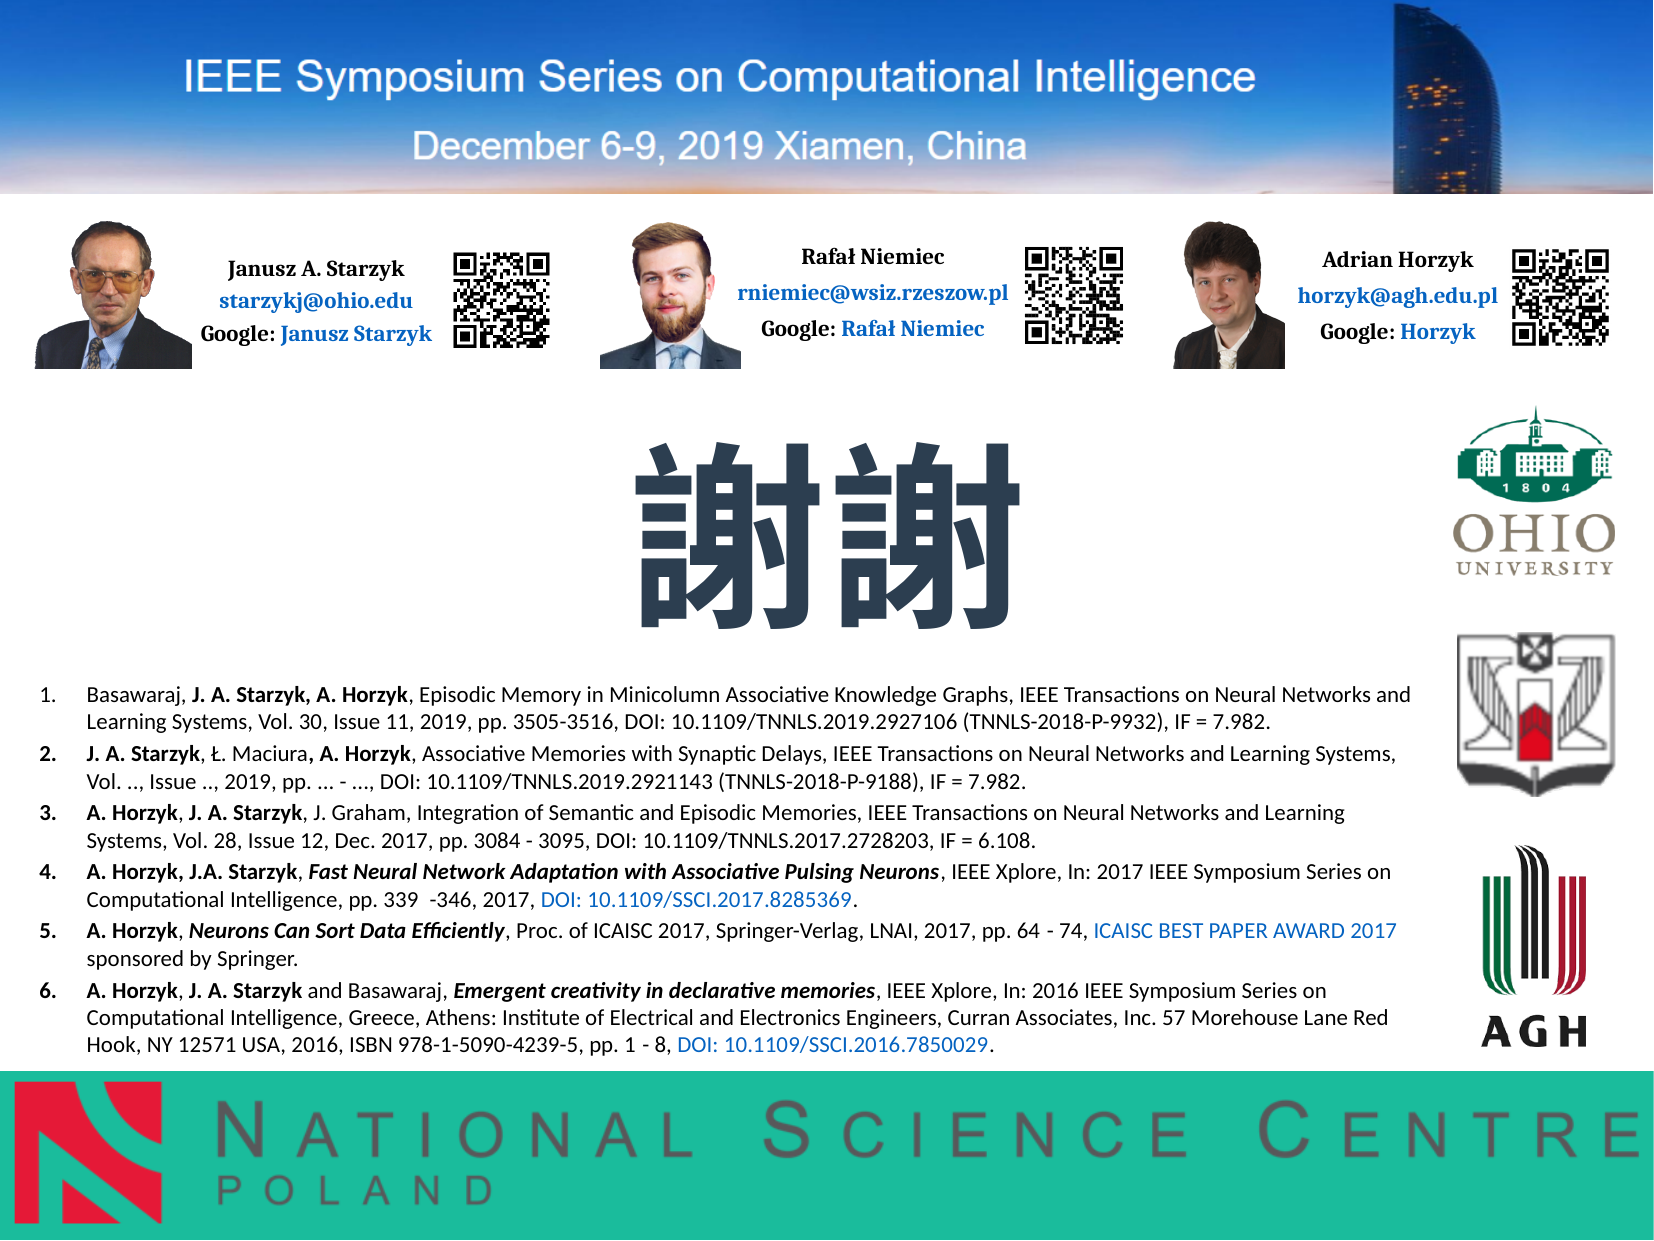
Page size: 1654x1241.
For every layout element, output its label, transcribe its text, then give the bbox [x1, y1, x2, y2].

picture [1453, 405, 1615, 576]
text_box Basawaraj, J. A. Starzyk, A. Horzyk, Episodic Memory in Minicolumn Associative Knowledge Graphs, IEEE Transactions on Neural Networks and Learning Systems, Vol. 30, Issue 11, 2019, pp. 3505-3516, DOI: 10.1109/TNNLS.2019.2927106 (TNNLS-2018-P-9932), IF = 7.982. J. A. Starzyk, Ł. Maciura, A. Horzyk, Associative Memories with Synaptic Delays, IEEE Transactions on Neural Networks and Learning Systems, Vol. .., Issue .., 2019, pp. ... - ..., DOI: 10.1109/TNNLS.2019.2921143 (TNNLS-2018-P-9188), IF = 7.982. A. Horzyk, J. A. Starzyk, J. Graham, Integration of Semantic and Episodic Memories, IEEE Transactions on Neural Networks and Learning Systems, Vol. 28, Issue 12, Dec. 2017, pp. 3084 - 3095, DOI: 10.1109/TNNLS.2017.2728203, IF = 6.108. A. Horzyk, J.A. Starzyk, Fast Neural Network Adaptation with Associative Pulsing Neurons, IEEE Xplore, In: 2017 IEEE Symposium Series on Computational Intelligence, pp. 339 -346, 2017, DOI: 10.1109/SSCI.2017.8285369. A. Horzyk, Neurons Can Sort Data Efficiently, Proc. of ICAISC 2017, Springer-Verlag, LNAI, 2017, pp. 64 - 74, ICAISC BEST PAPER AWARD 2017 sponsored by Springer. A. Horzyk, J. A. Starzyk and Basawaraj, Emergent creativity in declarative memories, IEEE Xplore, In: 2016 IEEE Symposium Series on Computational Intelligence, Greece, Athens: Institute of Electrical and Electronics Engineers, Curran Associates, Inc. 57 Morehouse Lane Red Hook, NY 12571 USA, 2016, ISBN 978-1-5090-4239-5, pp. 1 - 8, DOI: 10.1109/SSCI.2016.7850029. [24, 672, 1442, 1066]
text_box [600, 222, 1126, 369]
picture [1457, 632, 1616, 797]
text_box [34, 221, 553, 369]
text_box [1173, 221, 1612, 369]
picture [1481, 845, 1586, 1047]
title 謝謝 [546, 399, 1107, 665]
picture [0, 0, 1653, 194]
picture [0, 1071, 1654, 1241]
